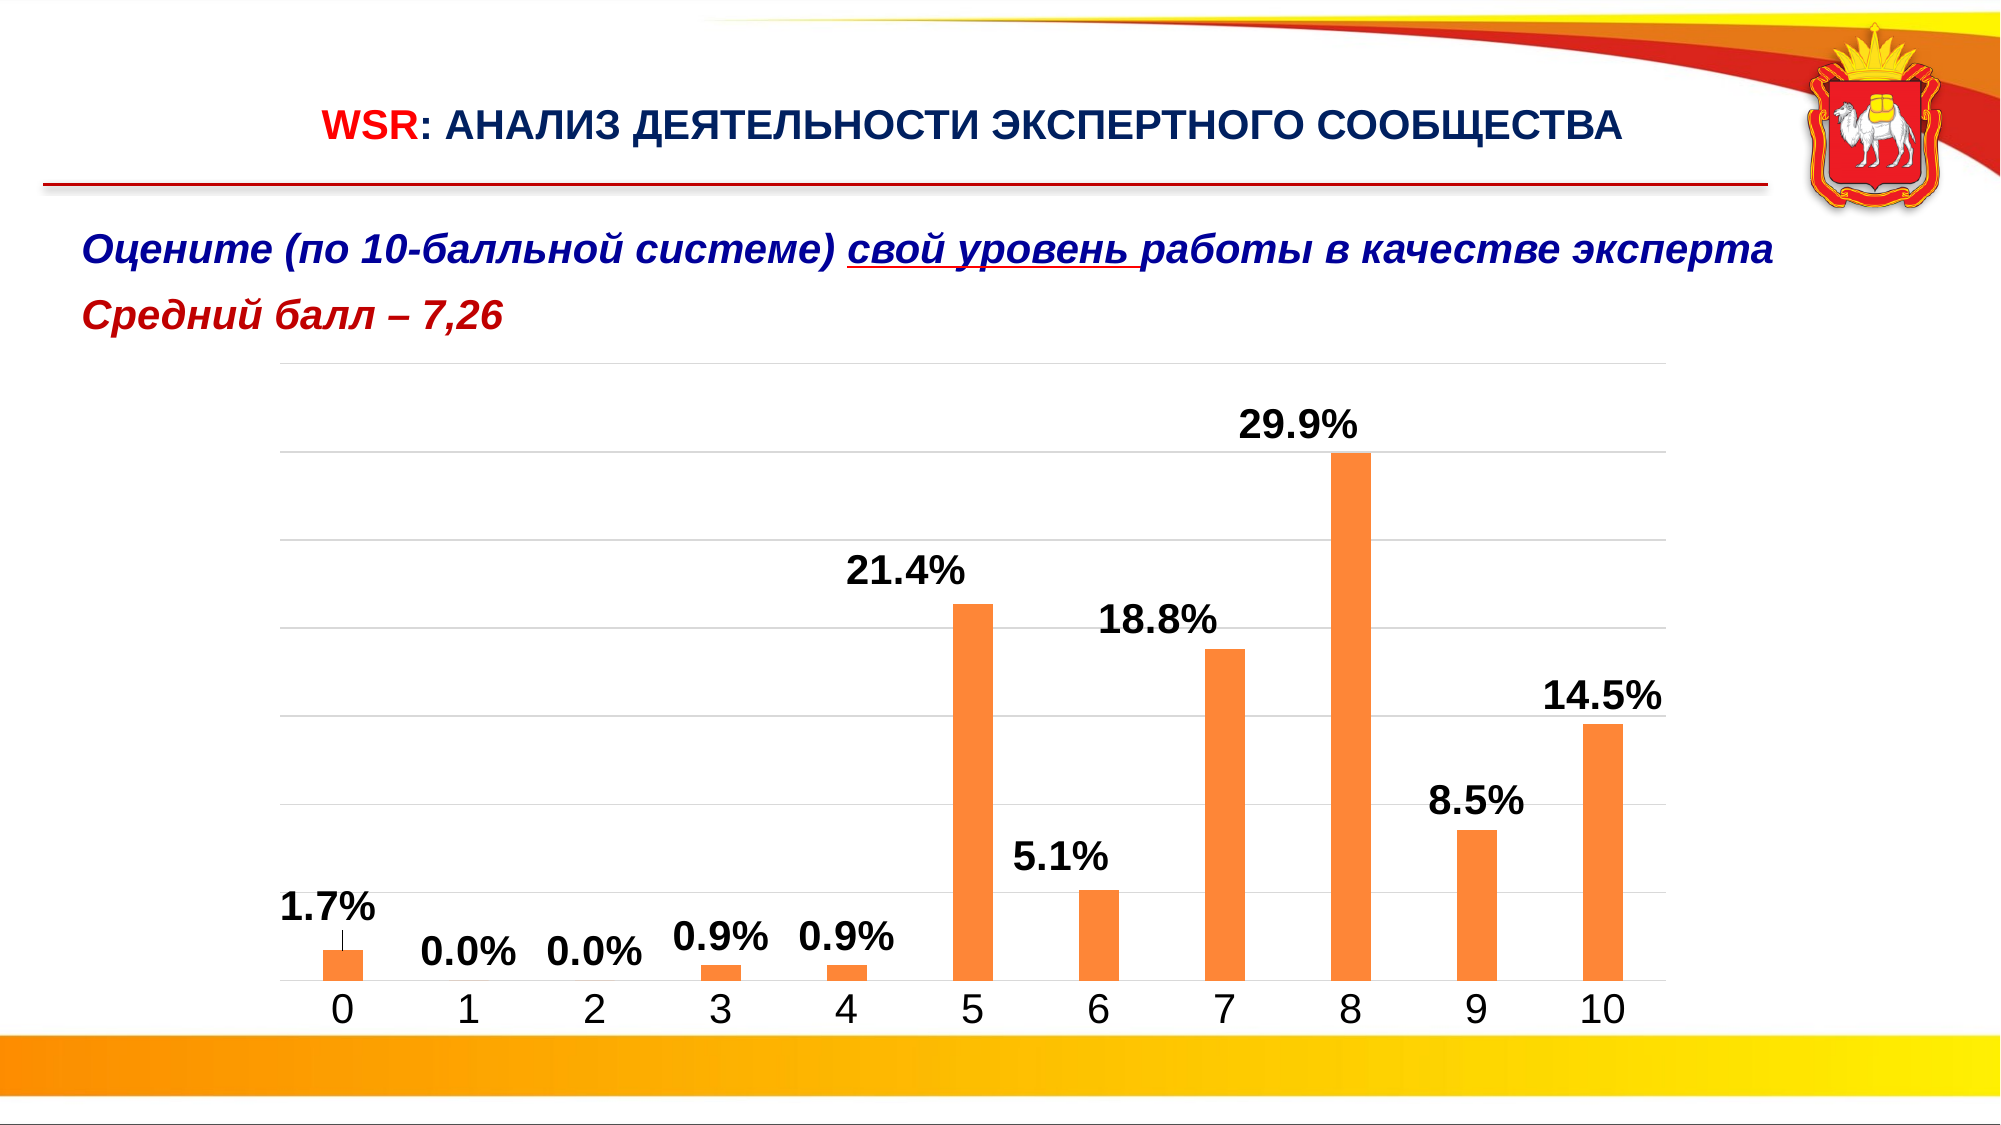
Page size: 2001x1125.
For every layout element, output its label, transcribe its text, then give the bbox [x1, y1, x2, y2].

text_box WSR: АНАЛИЗ ДЕЯТЕЛЬНОСТИ ЭКСПЕРТНОГО СООБЩЕСТВА [135, 74, 1801, 156]
picture [0, 0, 2001, 1125]
text_box Средний балл – 7,26 [66, 280, 1942, 346]
chart [250, 349, 1695, 1048]
text_box Оцените (по 10-балльной системе) свой уровень работы в качестве эксперта [66, 214, 1942, 280]
